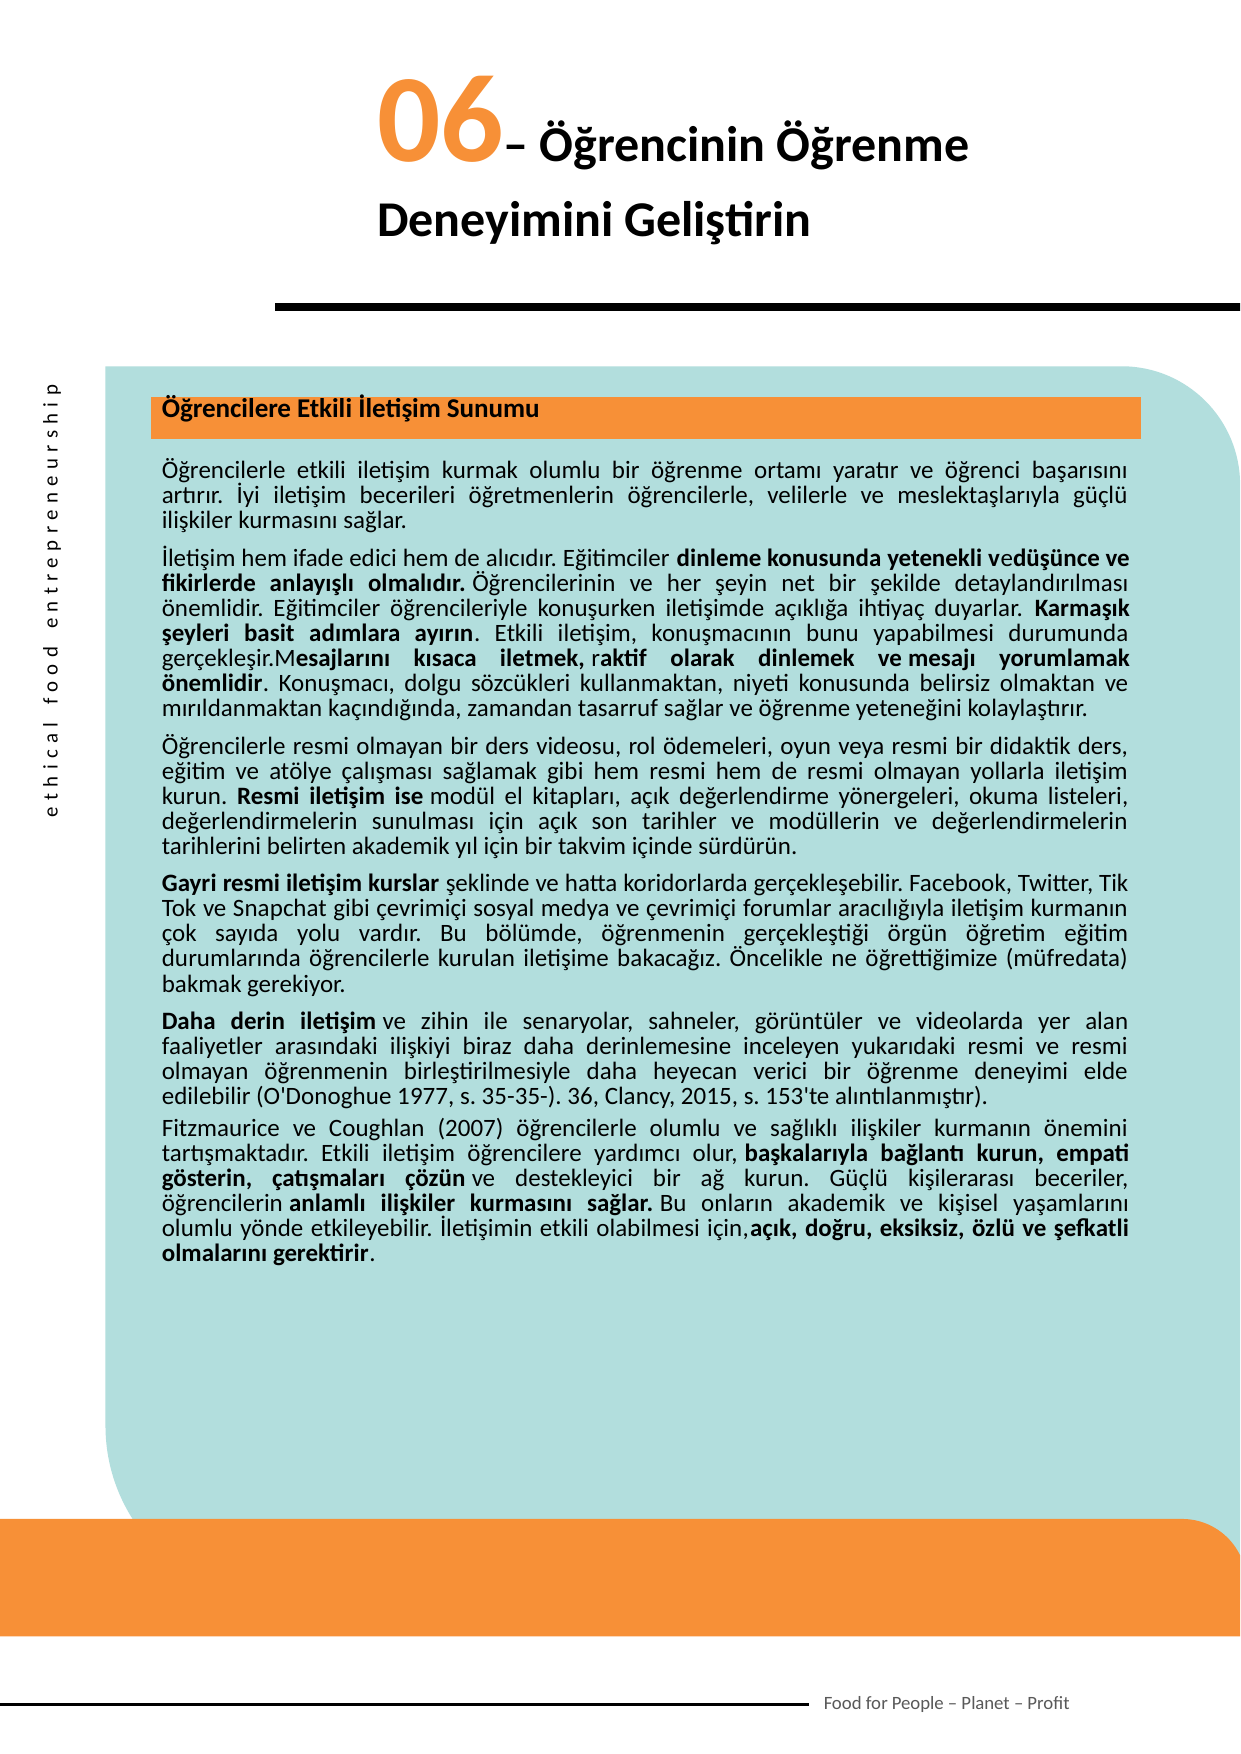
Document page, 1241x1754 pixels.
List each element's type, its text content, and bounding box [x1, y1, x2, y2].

table_header Öğrencilere Etkili İletişim Sunumu [151, 397, 1141, 439]
table_cell Öğrencilerle etkili iletişim kurmak olumlu bir öğrenme ortamı yaratır ve öğrenci başarısını artırır. İyi iletişim becerileri öğretmenlerin öğrencilerle, velilerle ve meslektaşlarıyla güçlü ilişkiler kurmasını sağlar. İletişim hem ifade edici hem de alıcıdır. Eğitimciler dinleme konusunda yetenekli vedüşünce ve fikirlerde anlayışlı olmalıdır. Öğrencilerinin ve her şeyin net bir şekilde detaylandırılması önemlidir. Eğitimciler öğrencileriyle konuşurken iletişimde açıklığa ihtiyaç duyarlar. Karmaşık şeyleri basit adımlara ayırın. Etkili iletişim, konuşmacının bunu yapabilmesi durumunda gerçekleşir.Mesajlarını kısaca iletmek, raktif olarak dinlemek ve mesajı yorumlamak önemlidir. Konuşmacı, dolgu sözcükleri kullanmaktan, niyeti konusunda belirsiz olmaktan ve mırıldanmaktan kaçındığında, zamandan tasarruf sağlar ve öğrenme yeteneğini kolaylaştırır. Öğrencilerle resmi olmayan bir ders videosu, rol ödemeleri, oyun veya resmi bir didaktik ders, eğitim ve atölye çalışması sağlamak gibi hem resmi hem de resmi olmayan yollarla iletişim kurun. Resmi iletişim ise modül el kitapları, açık değerlendirme yönergeleri, okuma listeleri, değerlendirmelerin sunulması için açık son tarihler ve modüllerin ve değerlendirmelerin tarihlerini belirten akademik yıl için bir takvim içinde sürdürün. Gayri resmi iletişim kurslar şeklinde ve hatta koridorlarda gerçekleşebilir. Facebook, Twitter, Tik Tok ve Snapchat gibi çevrimiçi sosyal medya ve çevrimiçi forumlar aracılığıyla iletişim kurmanın çok sayıda yolu vardır. Bu bölümde, öğrenmenin gerçekleştiği örgün öğretim eğitim durumlarında öğrencilerle kurulan iletişime bakacağız. Öncelikle ne öğrettiğimize (müfredata) bakmak gerekiyor. Daha derin iletişim ve zihin ile senaryolar, sahneler, görüntüler ve videolarda yer alan faaliyetler arasındaki ilişkiyi biraz daha derinlemesine inceleyen yukarıdaki resmi ve resmi olmayan öğrenmenin birleştirilmesiyle daha heyecan verici bir öğrenme deneyimi elde edilebilir (O'Donoghue 1977, s. 35-35-). 36, Clancy, 2015, s. 153'te alıntılanmıştır). Fitzmaurice ve Coughlan (2007) öğrencilerle olumlu ve sağlıklı ilişkiler kurmanın önemini tartışmaktadır. Etkili iletişim öğrencilere yardımcı olur, başkalarıyla bağlantı kurun, empati gösterin, çatışmaları çözün ve destekleyici bir ağ kurun. Güçlü kişilerarası beceriler, öğrencilerin anlamlı ilişkiler kurmasını sağlar. Bu onların akademik ve kişisel yaşamlarını olumlu yönde etkileyebilir. İletişimin etkili olabilmesi için,açık, doğru, eksiksiz, özlü ve şefkatli olmalarını gerektirir. [151, 439, 1141, 1523]
list 06– Öğrencinin Öğrenme Deneyimini Geliştirin [362, 29, 1156, 185]
